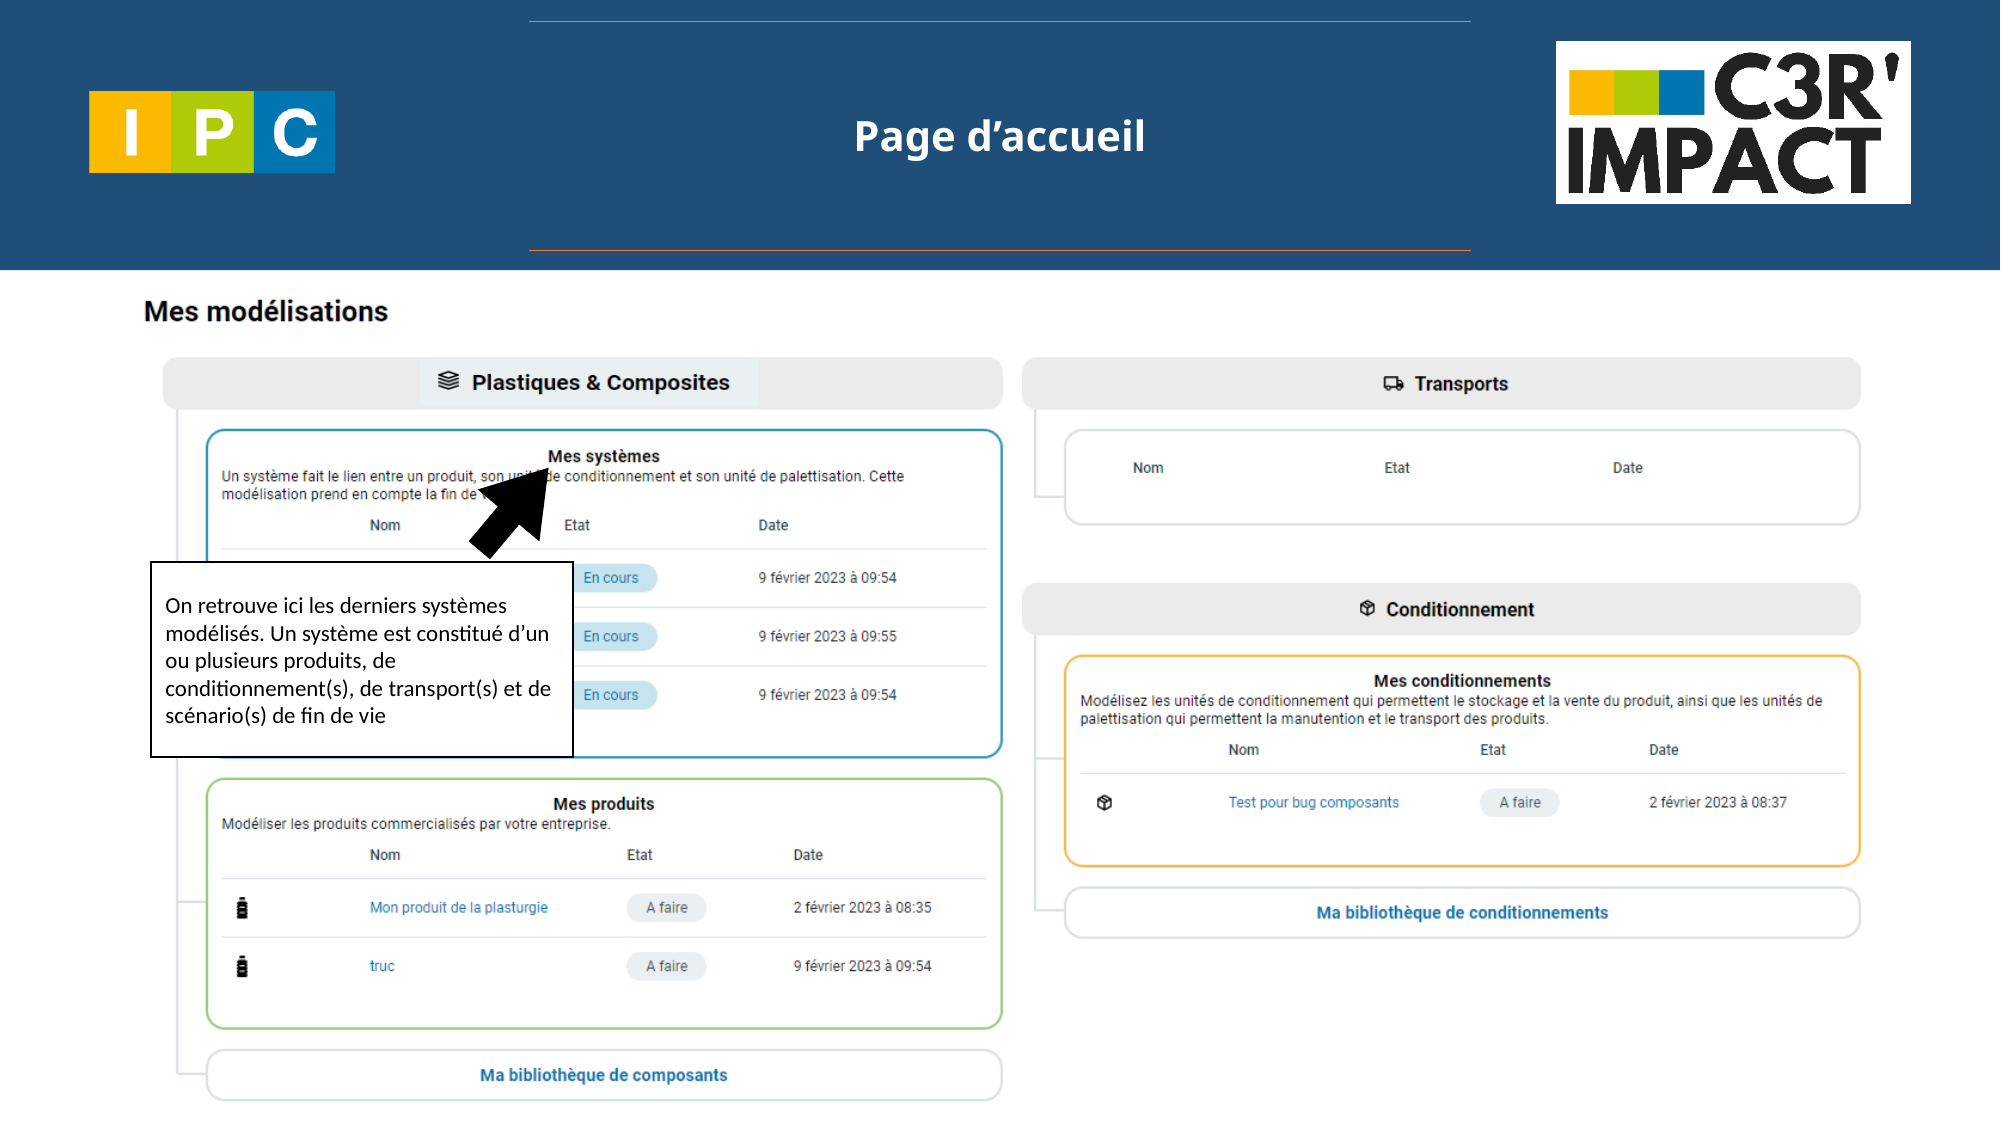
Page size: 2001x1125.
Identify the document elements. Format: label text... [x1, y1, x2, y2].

picture [1556, 41, 1911, 204]
picture [121, 270, 1879, 1117]
text_box Page d’accueil [0, 0, 2000, 271]
picture [275, 109, 316, 156]
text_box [528, 21, 1471, 251]
picture [89, 91, 253, 173]
